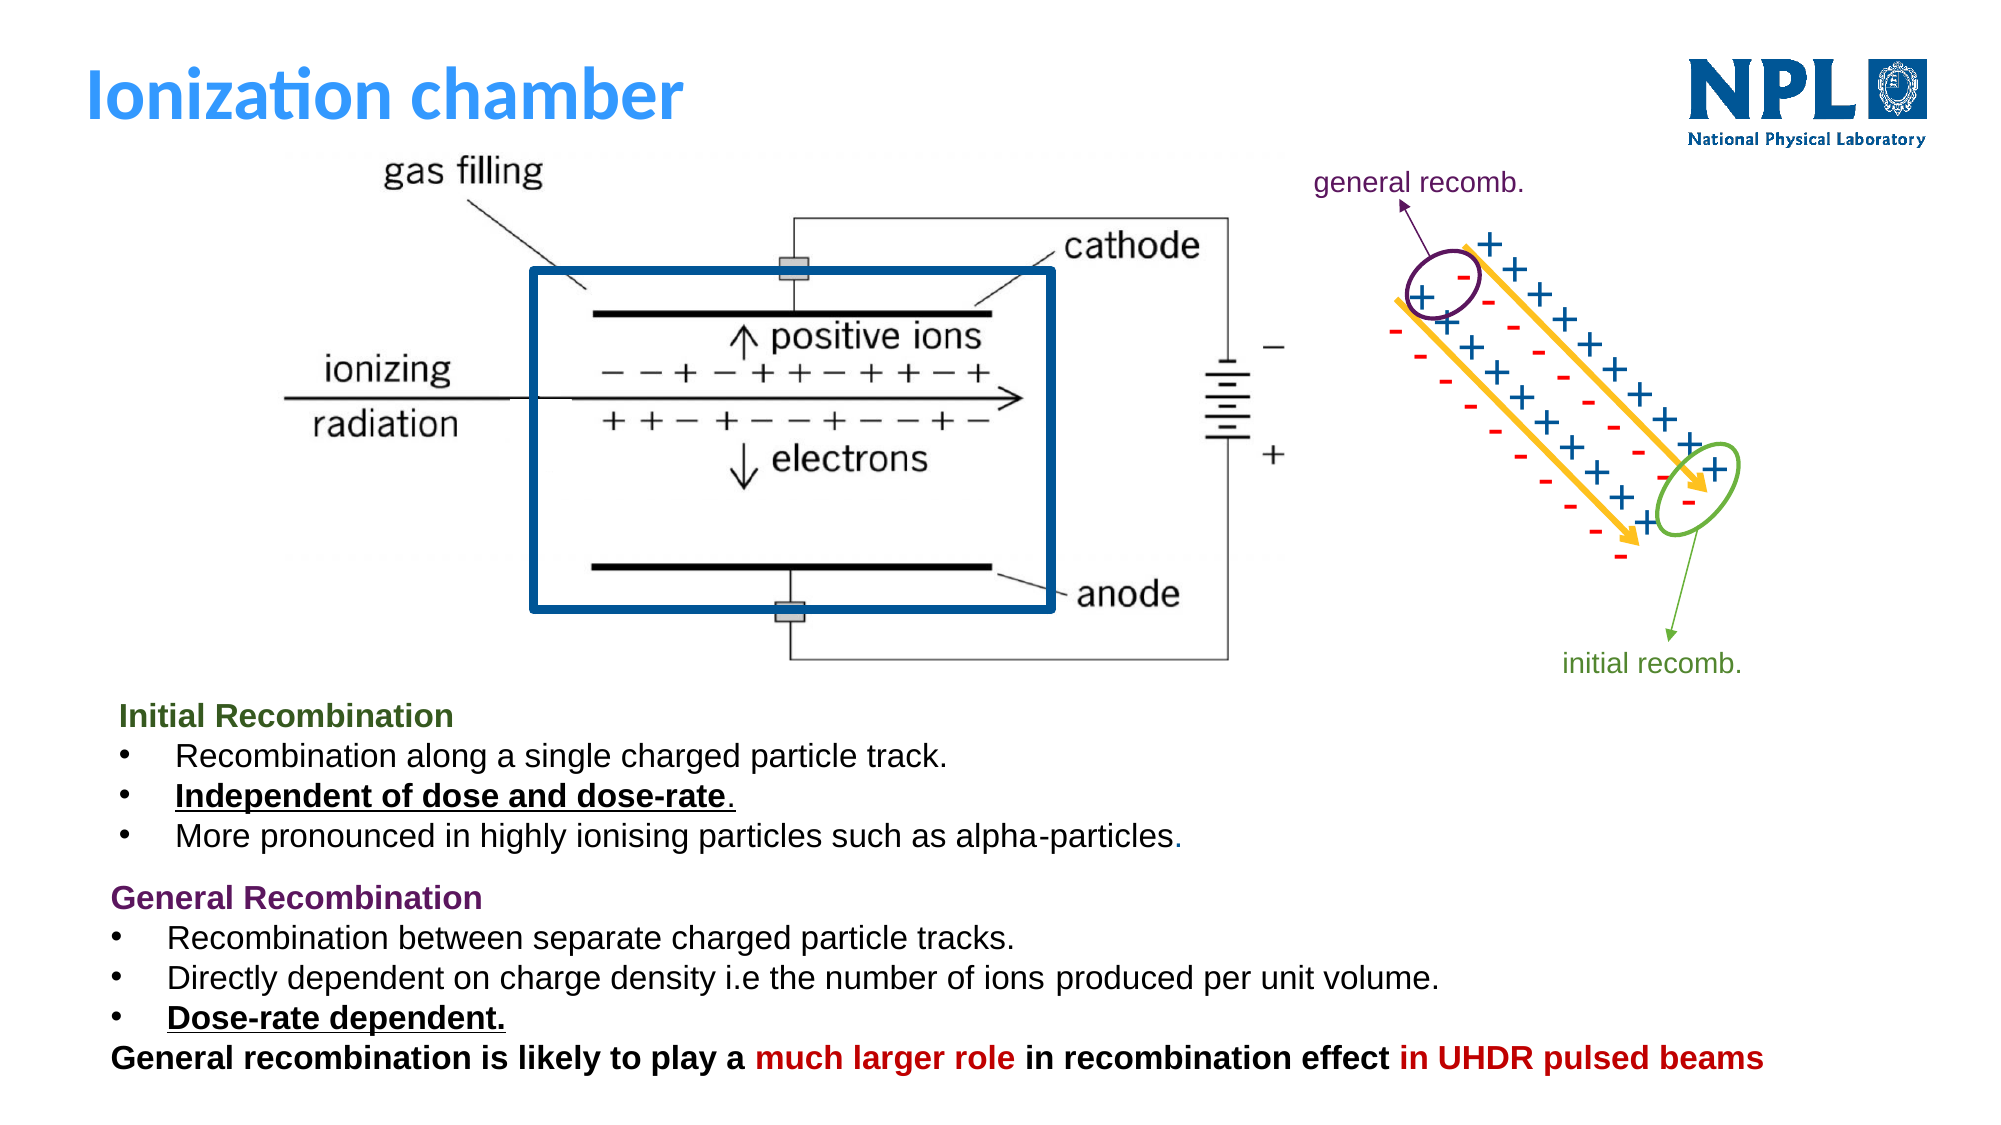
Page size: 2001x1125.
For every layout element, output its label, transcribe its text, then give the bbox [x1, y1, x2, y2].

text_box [253, 152, 1300, 667]
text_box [1667, 525, 1699, 643]
picture [1688, 59, 1927, 148]
text_box General Recombination Recombination between separate charged particle tracks. Directly dependent on charge density i.e the number of ions produced per unit volume. Dose-rate dependent. General recombination is likely to play a much larger role in recombination effect in UHDR pulsed beams [95, 869, 1905, 1084]
text_box initial recomb. [1547, 636, 1759, 687]
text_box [1398, 198, 1431, 258]
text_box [1372, 203, 1746, 589]
text_box Initial Recombination Recombination along a single charged particle track. Independent of dose and dose-rate. More pronounced in highly ionising particles such as alpha-particles. [104, 687, 1913, 902]
text_box general recomb. [1302, 155, 1541, 206]
text_box Ionization chamber [70, 37, 1713, 132]
